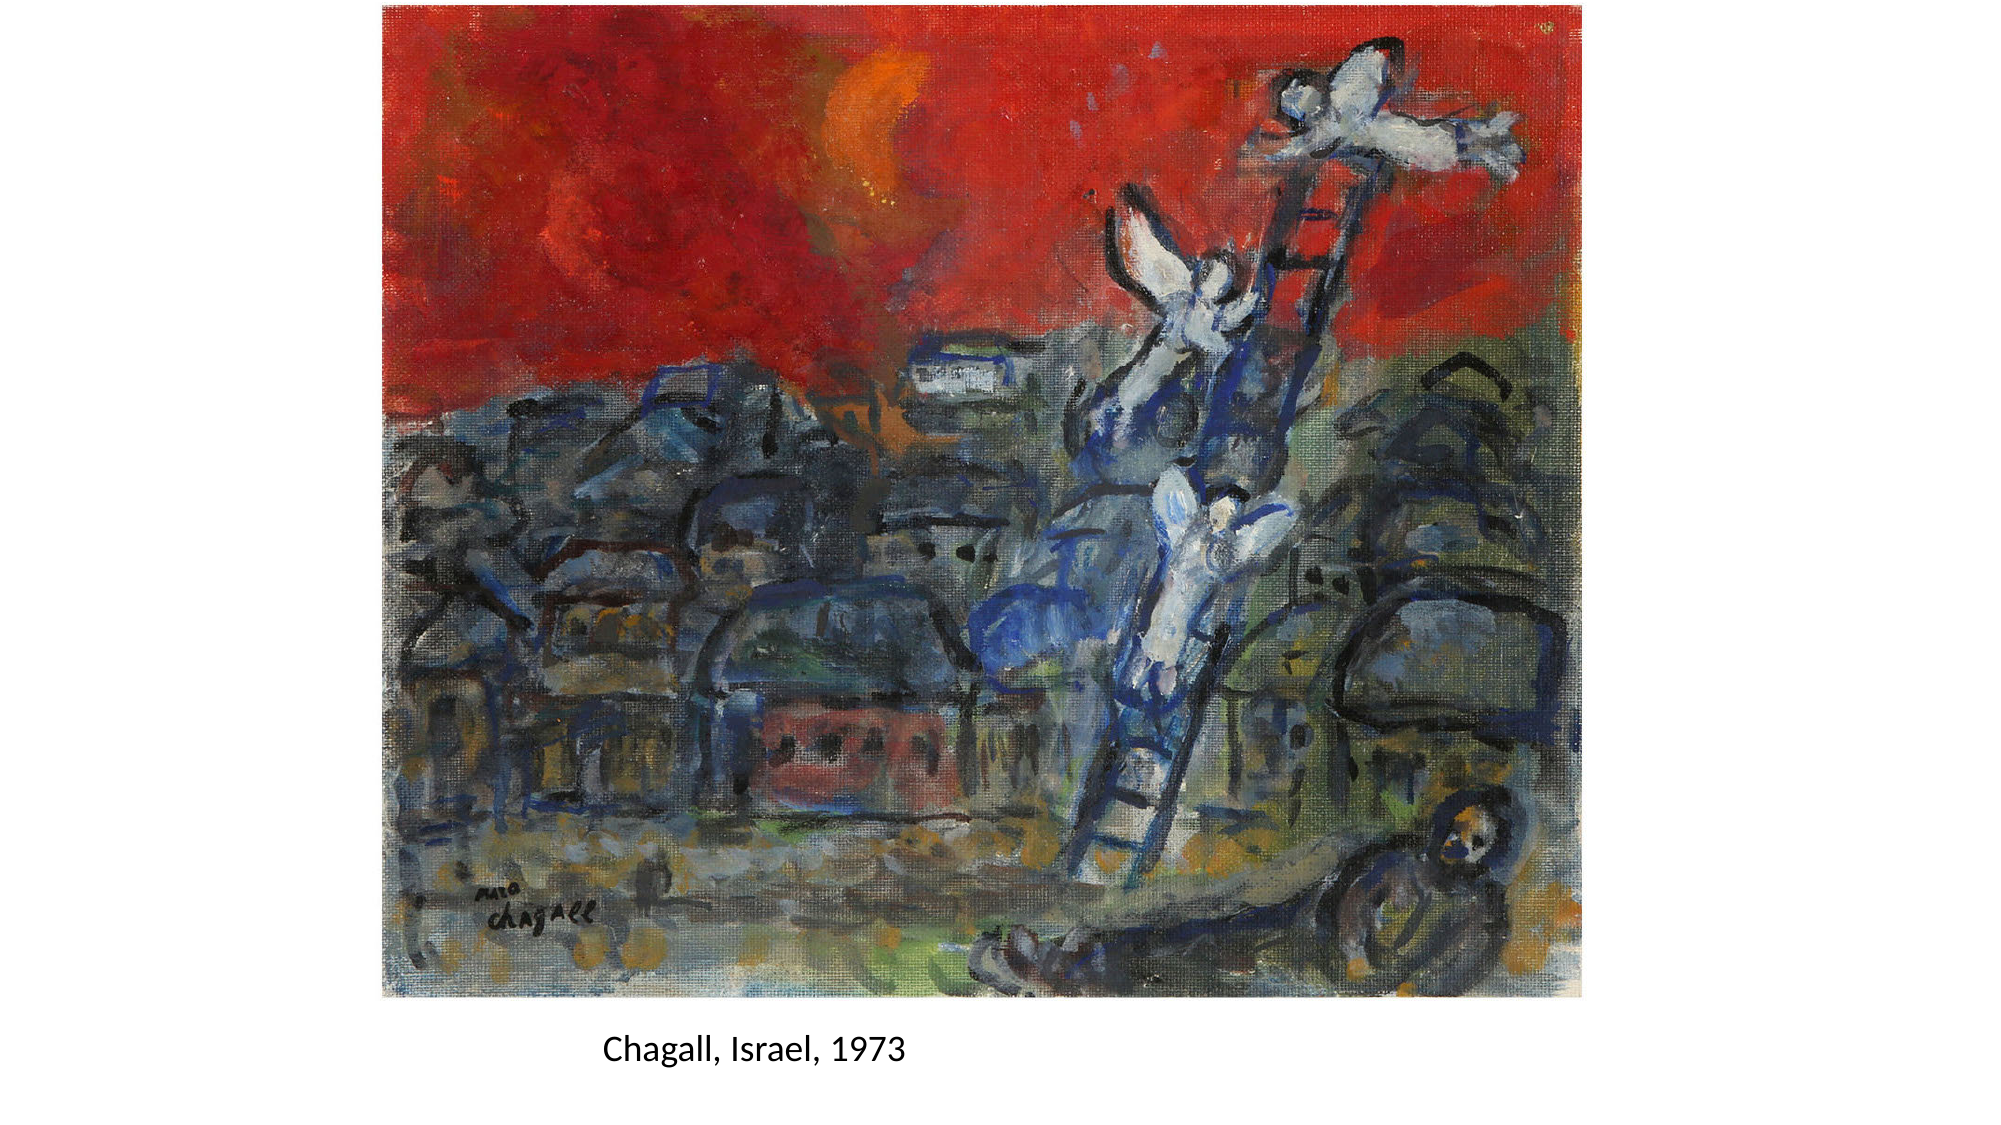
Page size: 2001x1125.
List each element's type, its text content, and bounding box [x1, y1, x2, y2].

picture [372, 0, 1594, 1011]
text_box Chagall, Israel, 1973 [588, 1016, 1097, 1076]
